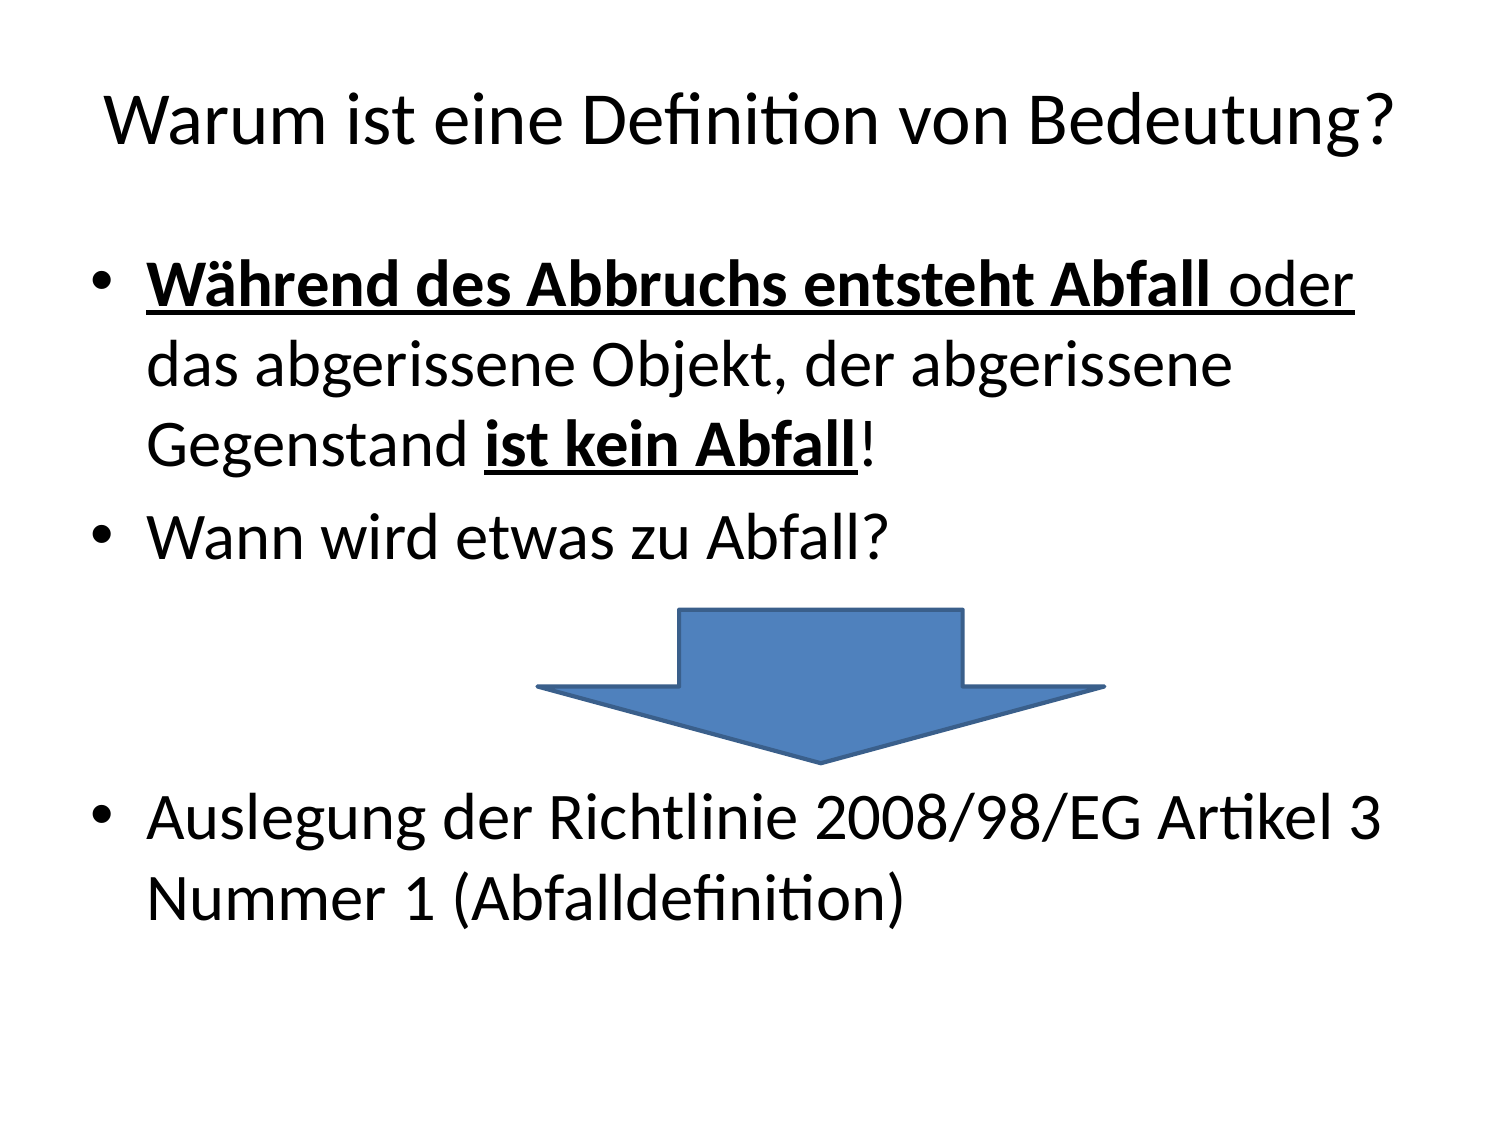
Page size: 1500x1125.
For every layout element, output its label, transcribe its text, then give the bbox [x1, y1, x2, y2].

list Während des Abbruchs entsteht Abfall oder das abgerissene Objekt, der abgerissene Gegenstand ist kein Abfall! Wann wird etwas zu Abfall? Auslegung der Richtlinie 2008/98/EG Artikel 3 Nummer 1 (Abfalldefinition) [75, 231, 1425, 1005]
title Warum ist eine Definition von Bedeutung? [75, 45, 1425, 185]
text_box [535, 607, 1107, 766]
